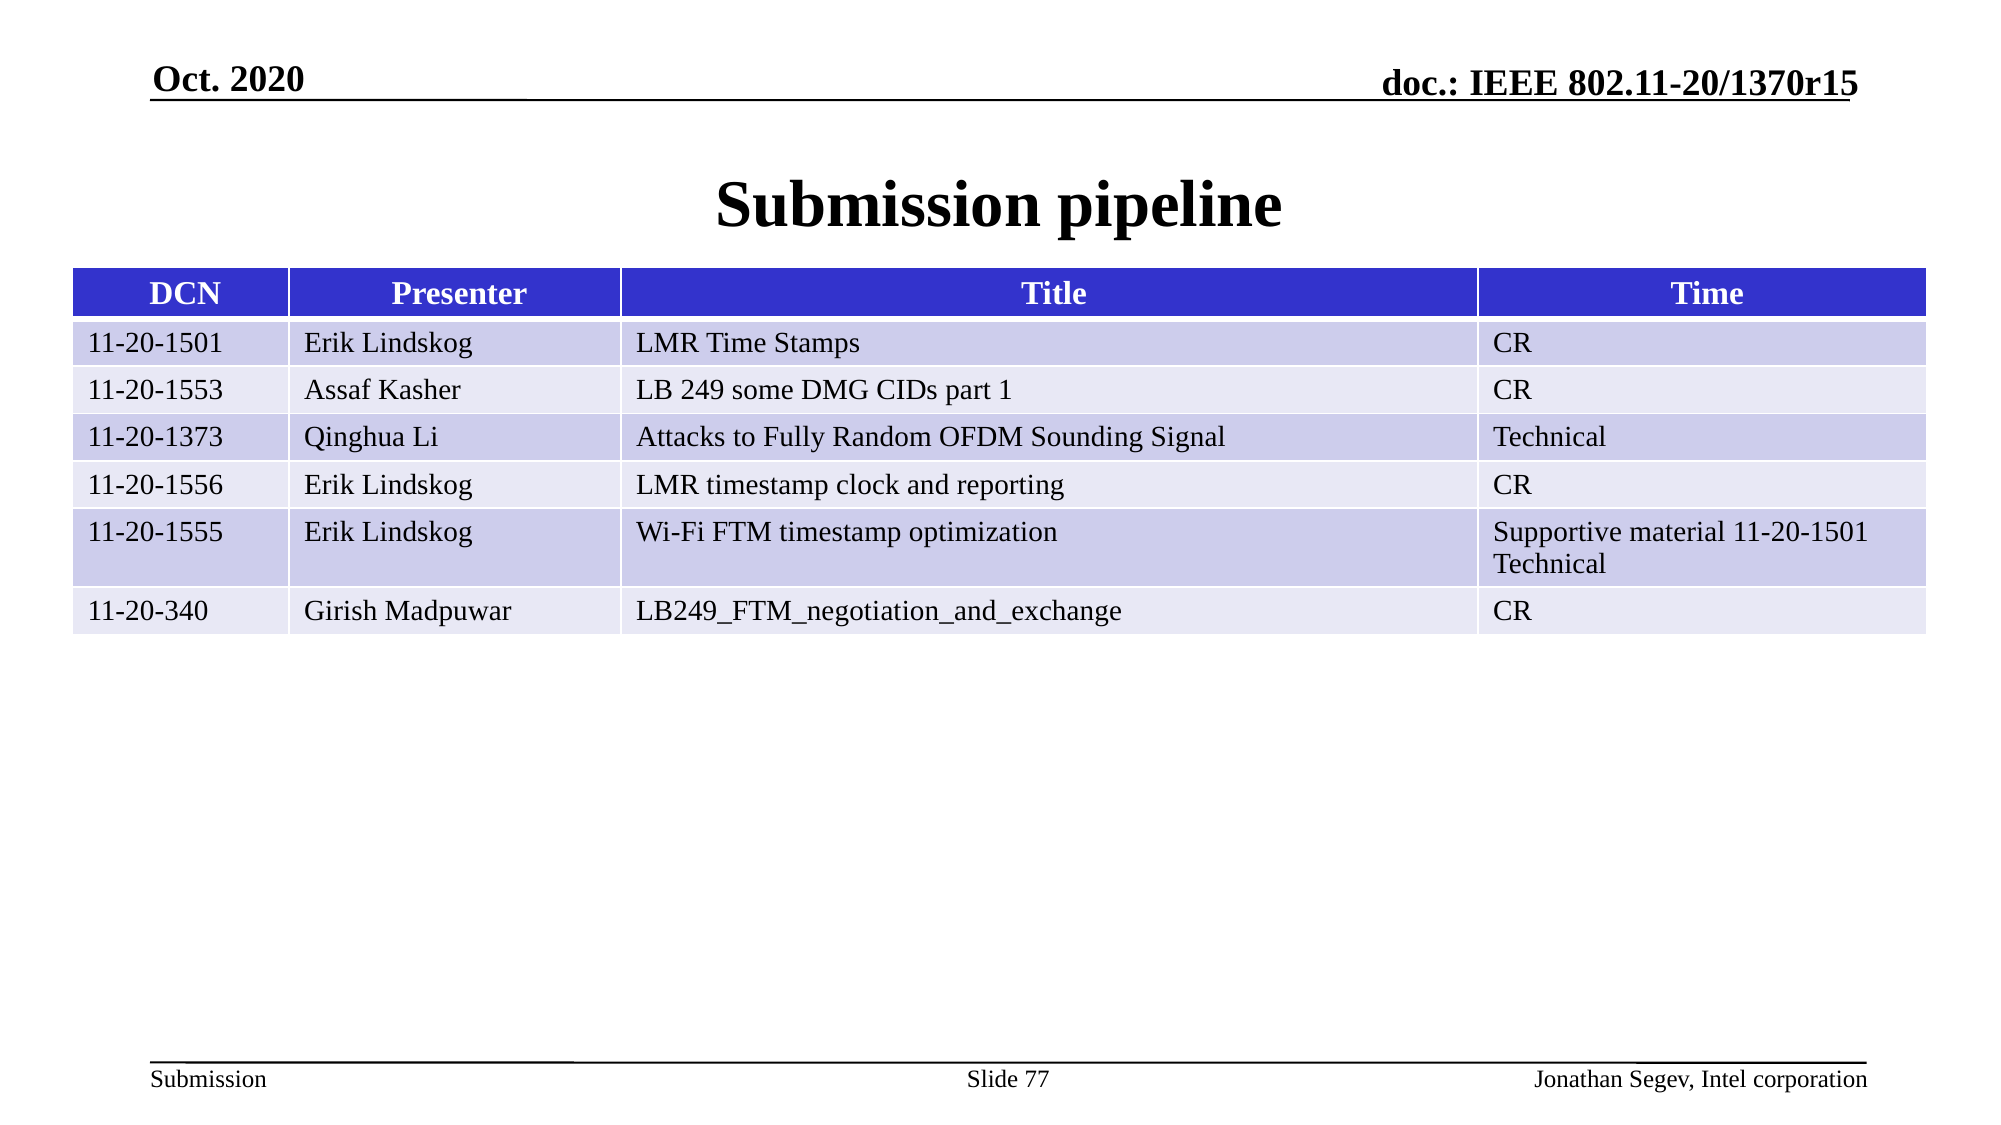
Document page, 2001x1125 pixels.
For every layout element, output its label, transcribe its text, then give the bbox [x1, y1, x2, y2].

slide_number Slide 77 [950, 1061, 1067, 1123]
table_cell LB 249 some DMG CIDs part 1 [622, 367, 1477, 413]
table_cell Technical [1479, 414, 1926, 460]
table_cell Wi-Fi FTM timestamp optimization [622, 509, 1477, 586]
table_cell Erik Lindskog [290, 509, 620, 586]
table_cell 11-20-1553 [73, 367, 288, 413]
table_cell LB249_FTM_negotiation_and_exchange [622, 588, 1477, 634]
table_cell CR [1479, 462, 1926, 507]
table_cell Erik Lindskog [290, 322, 620, 365]
table_cell CR [1479, 322, 1926, 365]
table_cell 11-20-1556 [73, 462, 288, 507]
table_cell CR [1479, 588, 1926, 634]
table_header DCN [73, 268, 288, 316]
table_header Presenter [290, 268, 620, 316]
table_cell 11-20-1555 [73, 509, 288, 586]
table_cell CR [1479, 367, 1926, 413]
table_cell 11-20-1501 [73, 322, 288, 365]
table_header Title [622, 268, 1477, 316]
table_cell LMR Time Stamps [622, 322, 1477, 365]
table_cell Supportive material 11-20-1501 Technical [1479, 509, 1926, 586]
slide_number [152, 54, 563, 100]
table_header Time [1479, 268, 1926, 316]
table_cell 11-20-340 [73, 588, 288, 634]
table_cell Qinghua Li [290, 414, 620, 460]
footer Jonathan Segev, Intel corporation [1171, 1061, 1869, 1093]
title Submission pipeline [149, 112, 1850, 266]
table_cell 11-20-1373 [73, 414, 288, 460]
table_cell Attacks to Fully Random OFDM Sounding Signal [622, 414, 1477, 460]
table_cell Assaf Kasher [290, 367, 620, 413]
table_cell LMR timestamp clock and reporting [622, 462, 1477, 507]
table_cell Erik Lindskog [290, 462, 620, 507]
table_cell Girish Madpuwar [290, 588, 620, 634]
